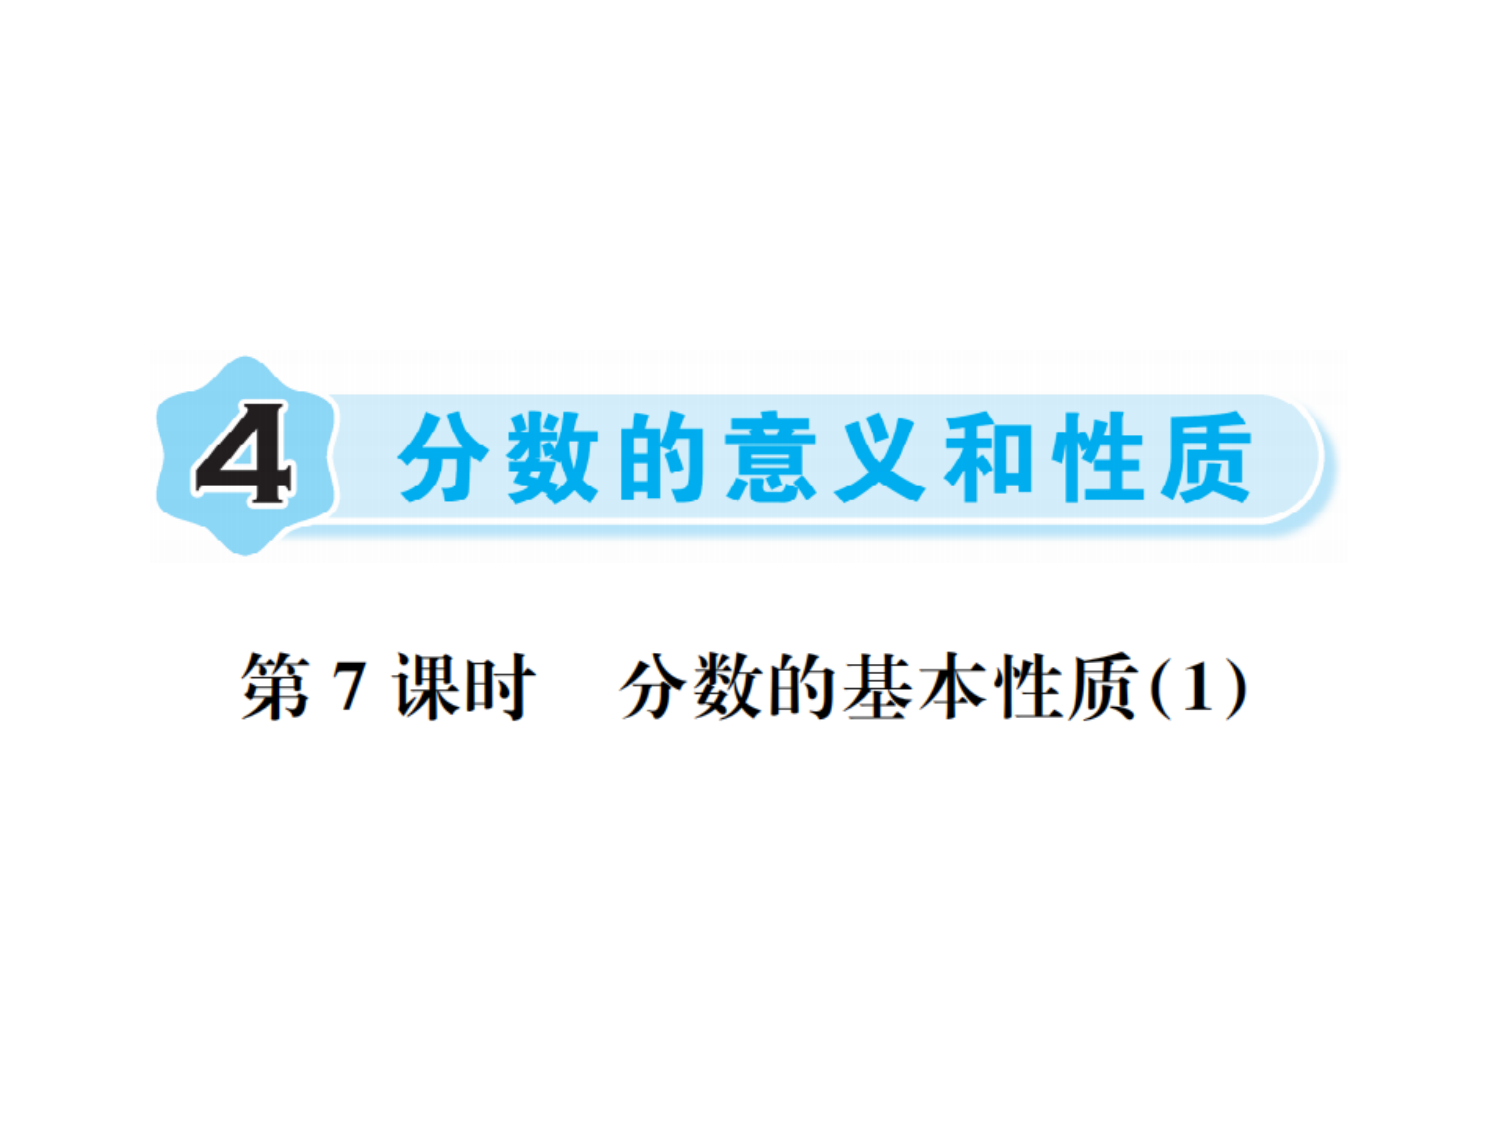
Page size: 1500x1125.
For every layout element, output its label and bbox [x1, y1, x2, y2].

picture [206, 630, 1256, 740]
picture [135, 346, 1402, 563]
